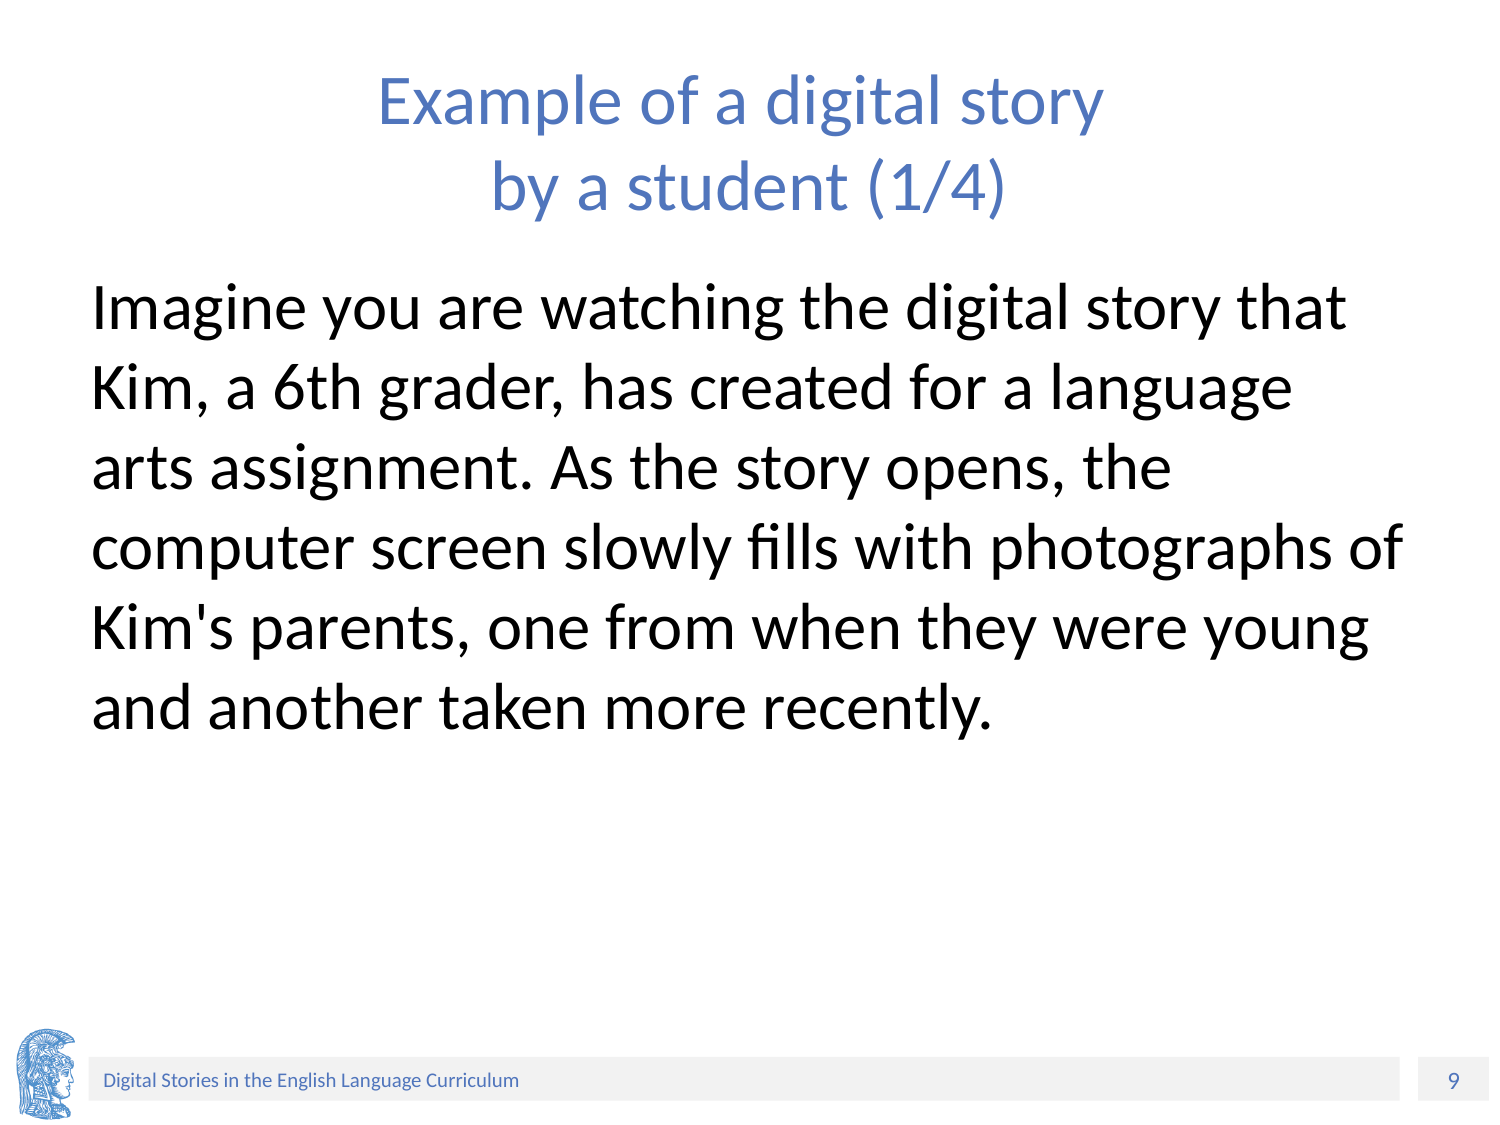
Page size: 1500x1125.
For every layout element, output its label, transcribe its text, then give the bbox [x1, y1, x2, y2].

title Example of a digital story by a student (1/4) [75, 45, 1425, 233]
picture [9, 1025, 81, 1120]
list Imagine you are watching the digital story that Kim, a 6th grader, has created for a language arts assignment. As the story opens, the computer screen slowly fills with photographs of Kim's parents, one from when they were young and another taken more recently. [76, 255, 1427, 998]
